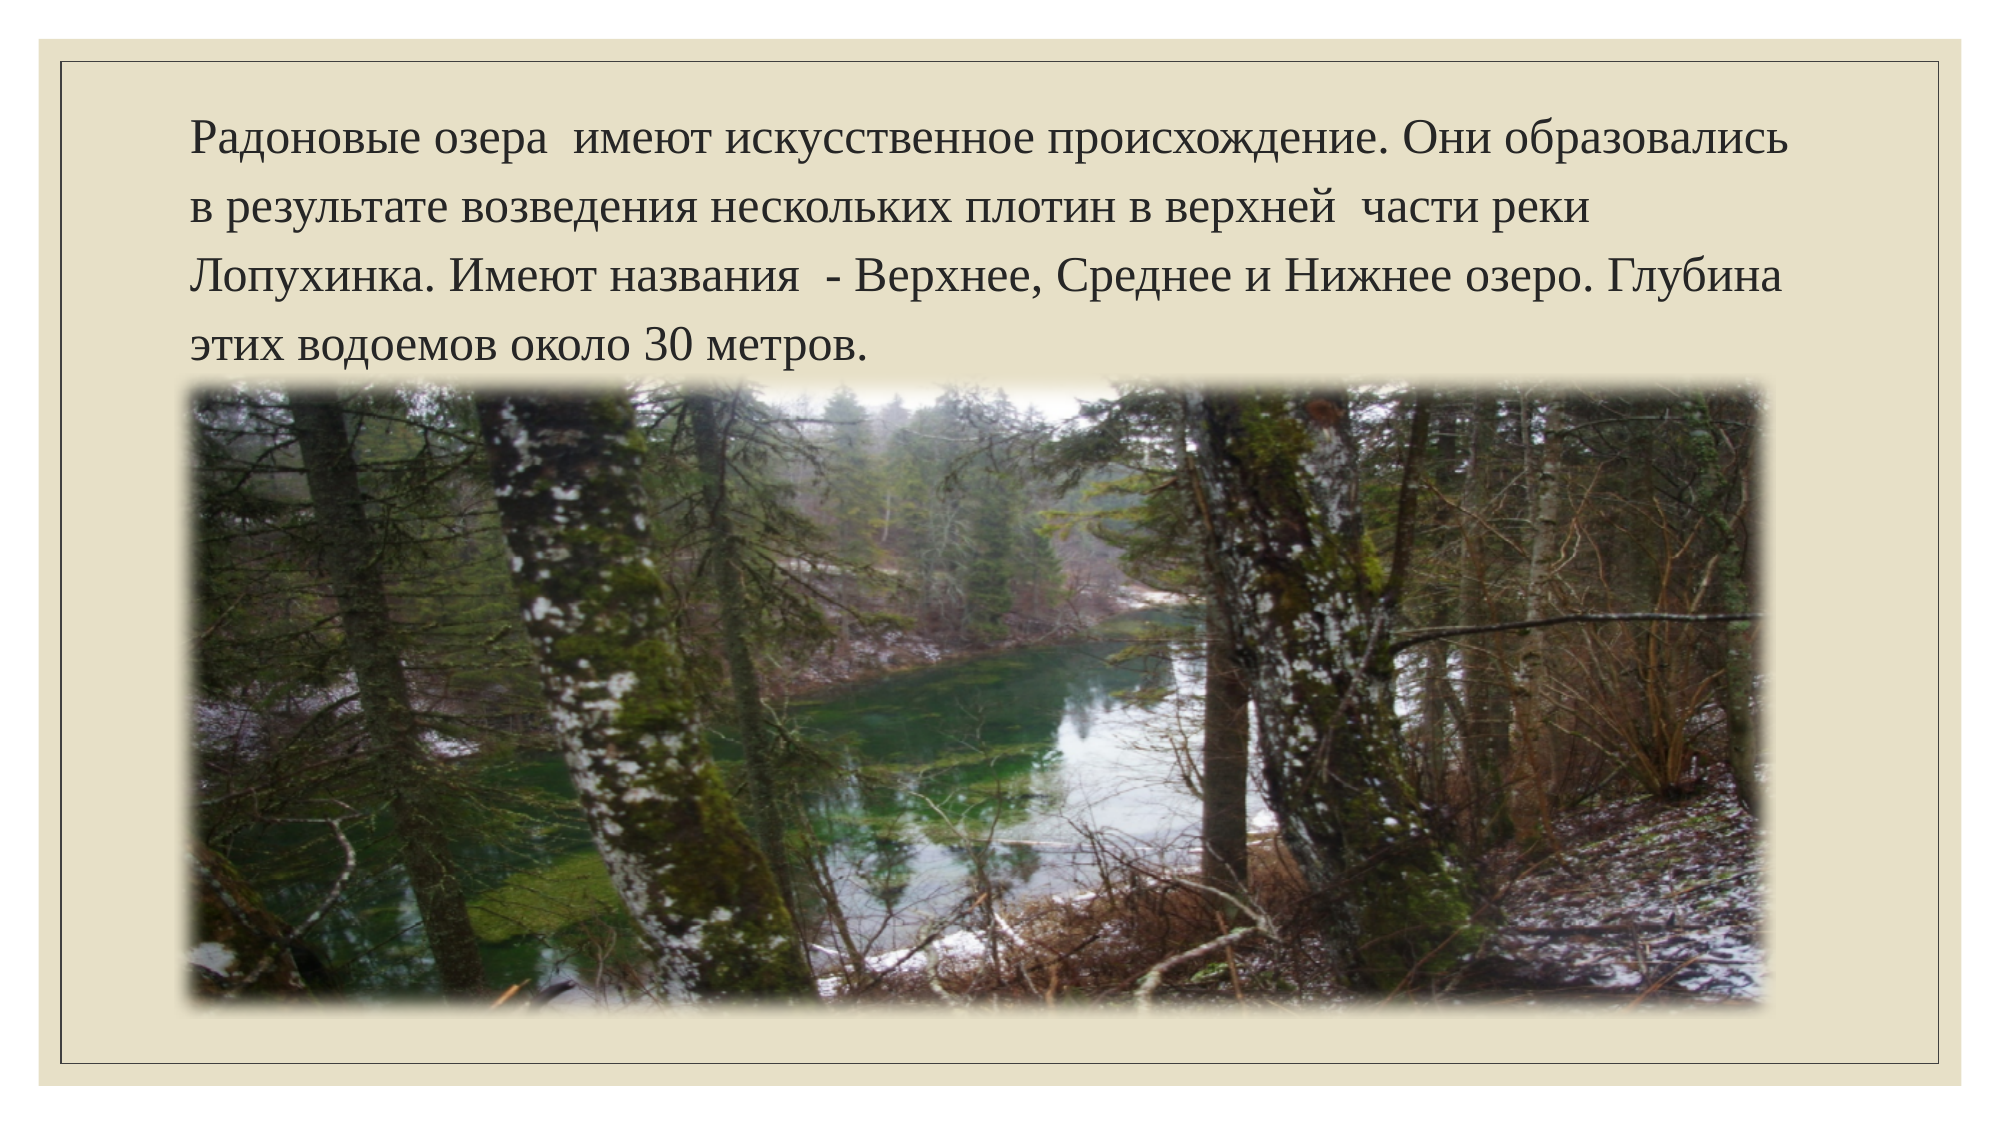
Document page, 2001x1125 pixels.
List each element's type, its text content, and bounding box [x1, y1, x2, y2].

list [174, 373, 1776, 1019]
title Радоновые озера имеют искусственное происхождение. Они образовались в результате возведения нескольких плотин в верхней части реки Лопухинка. Имеют названия - Верхнее, Среднее и Нижнее озеро. Глубина этих водоемов около 30 метров. [174, 105, 1825, 420]
